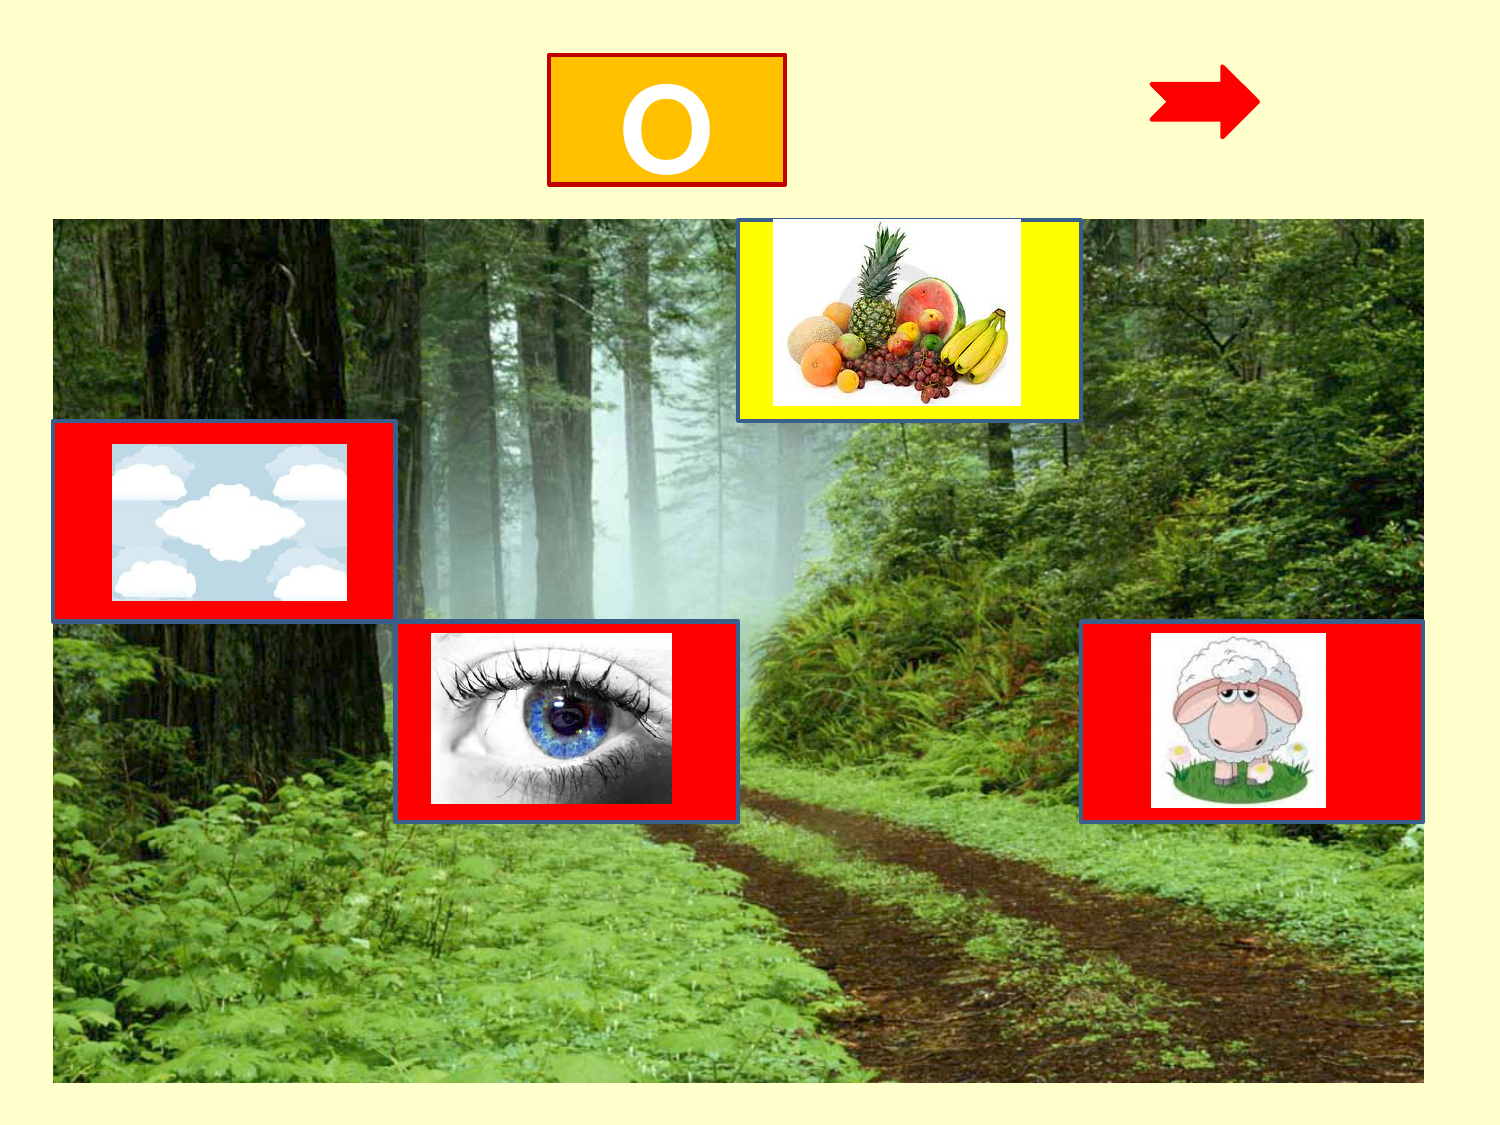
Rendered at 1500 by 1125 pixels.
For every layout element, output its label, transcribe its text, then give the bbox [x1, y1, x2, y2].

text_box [738, 219, 1081, 421]
text_box [1149, 64, 1260, 140]
text_box O [547, 53, 787, 187]
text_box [1080, 621, 1424, 823]
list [52, 219, 1424, 1083]
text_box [395, 621, 739, 823]
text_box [52, 420, 396, 622]
